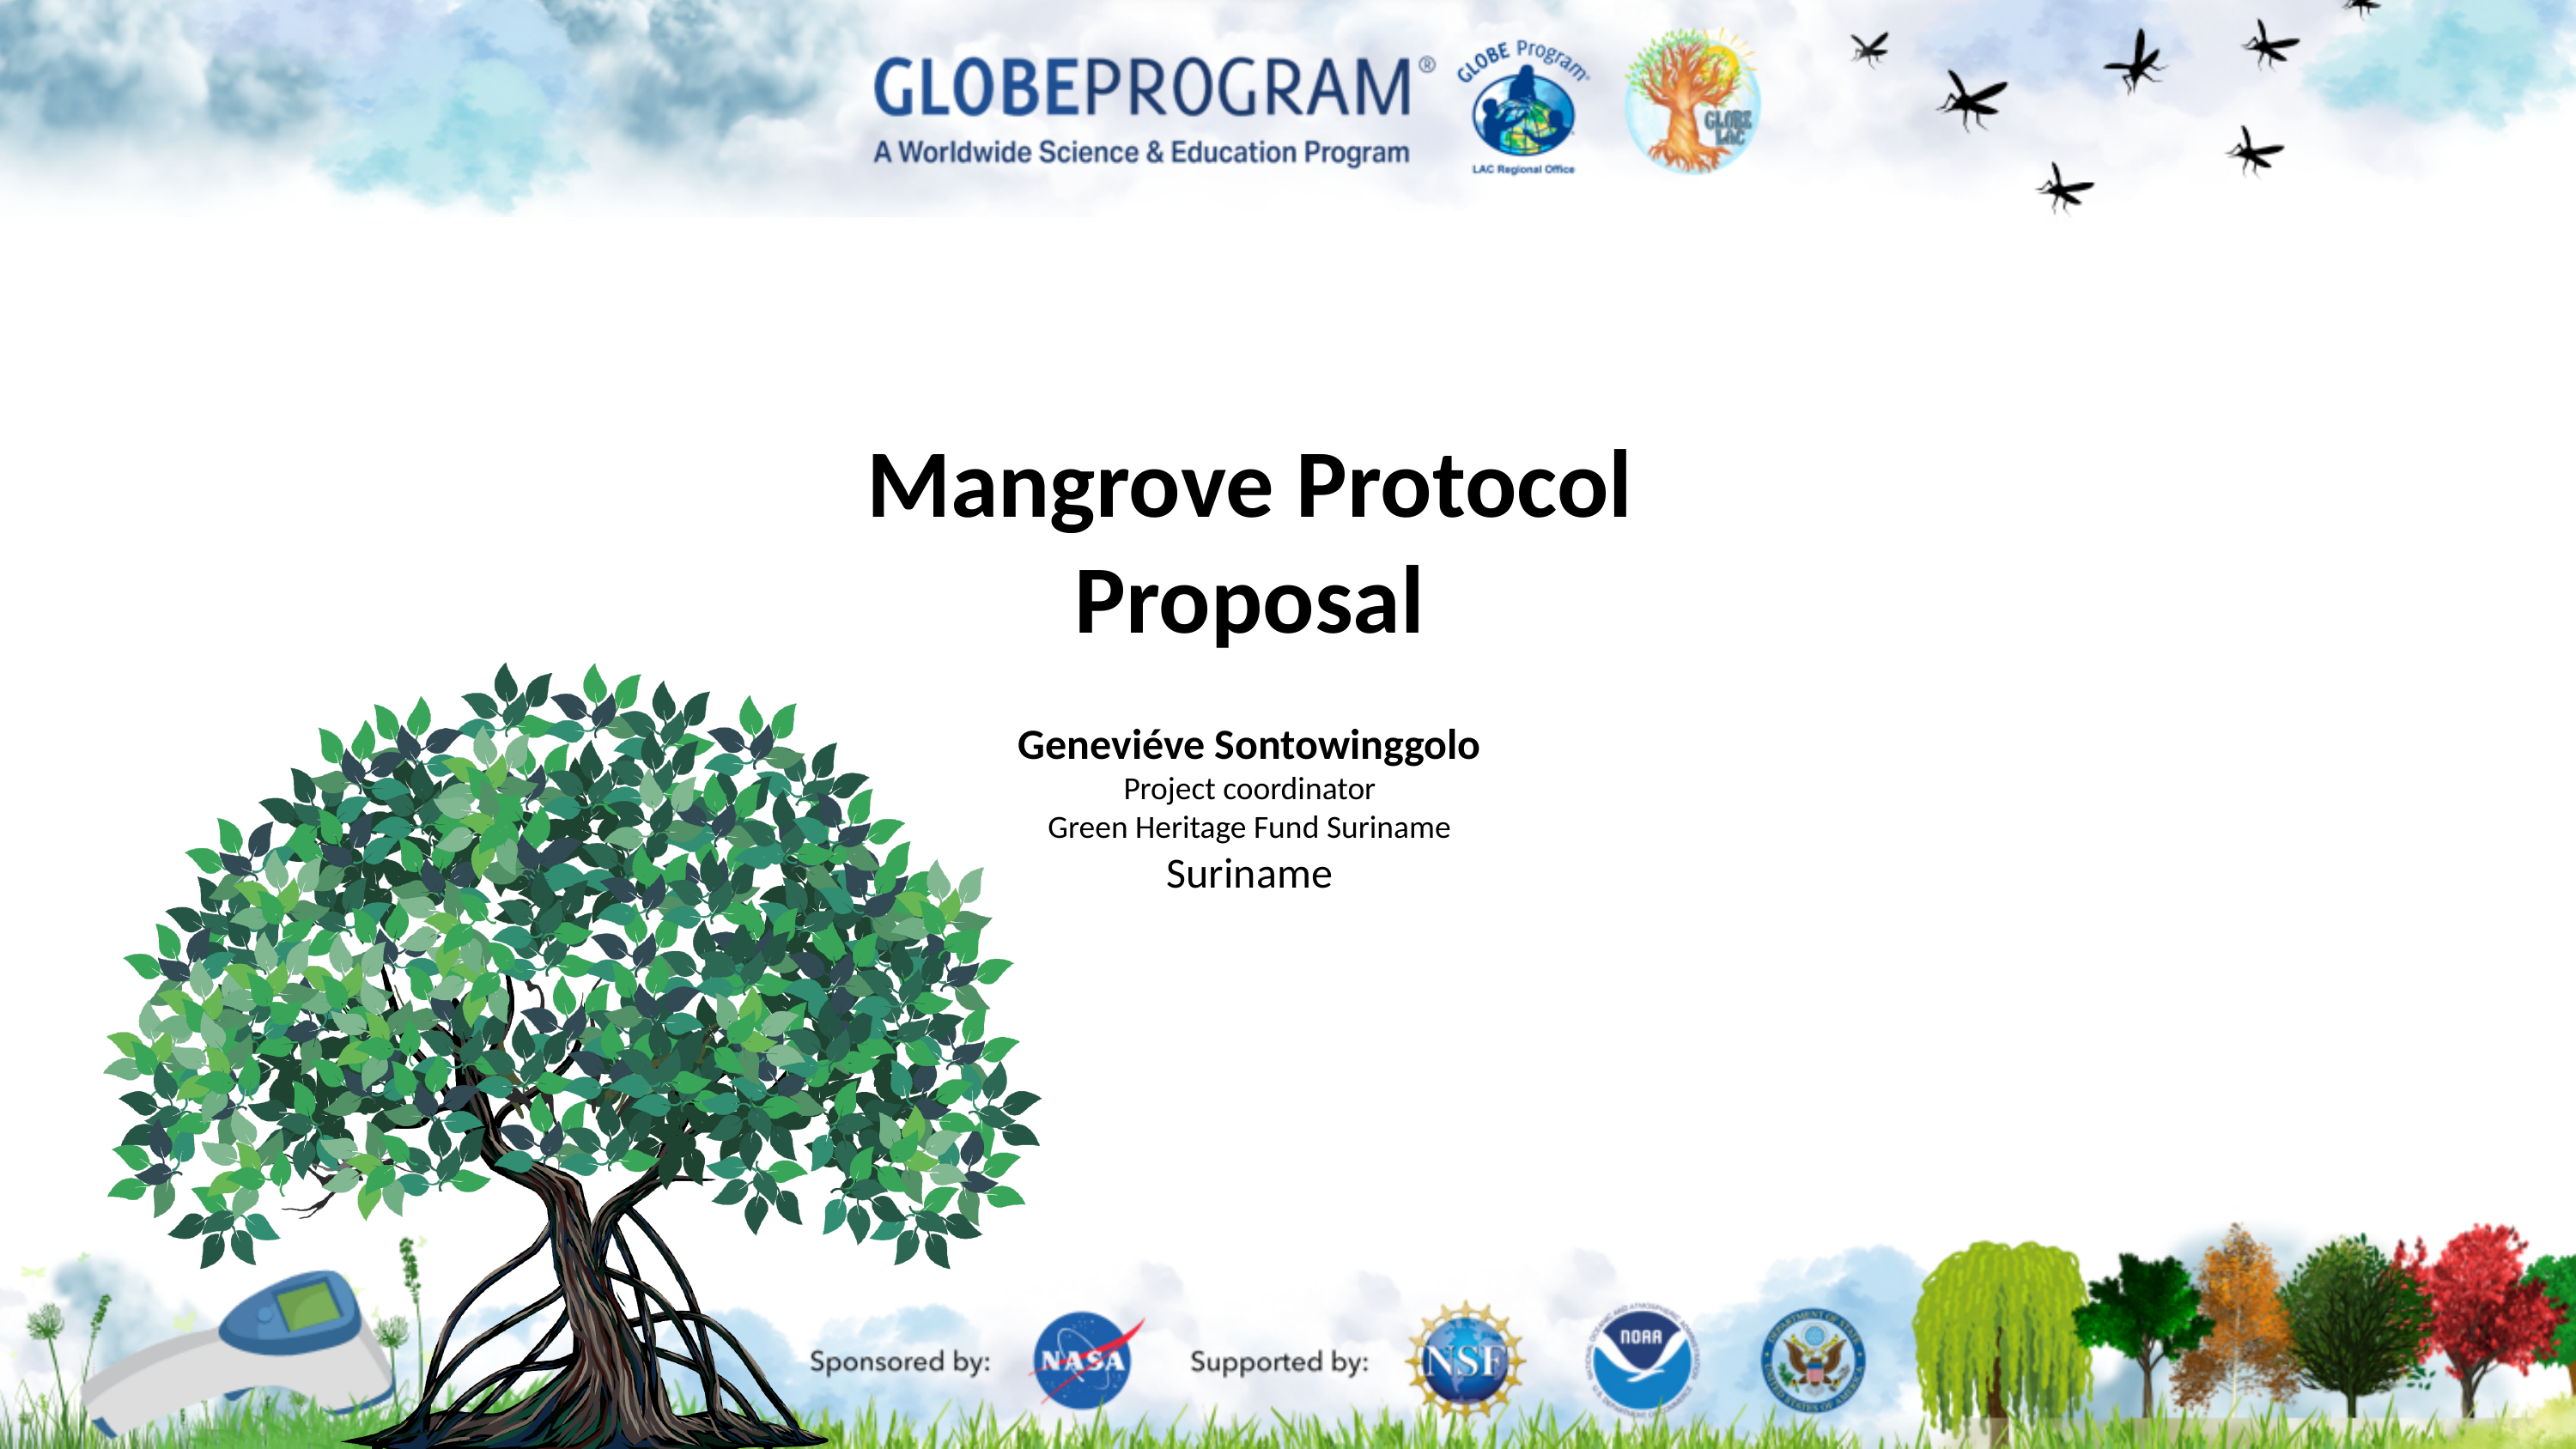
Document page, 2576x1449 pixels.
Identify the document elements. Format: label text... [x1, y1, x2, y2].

text_box Mangrove Protocol Proposal [706, 407, 1794, 781]
picture [0, 0, 2576, 1449]
text_box Geneviéve Sontowinggolo Project coordinator Green Heritage Fund Suriname Suriname [1174, 703, 1641, 757]
